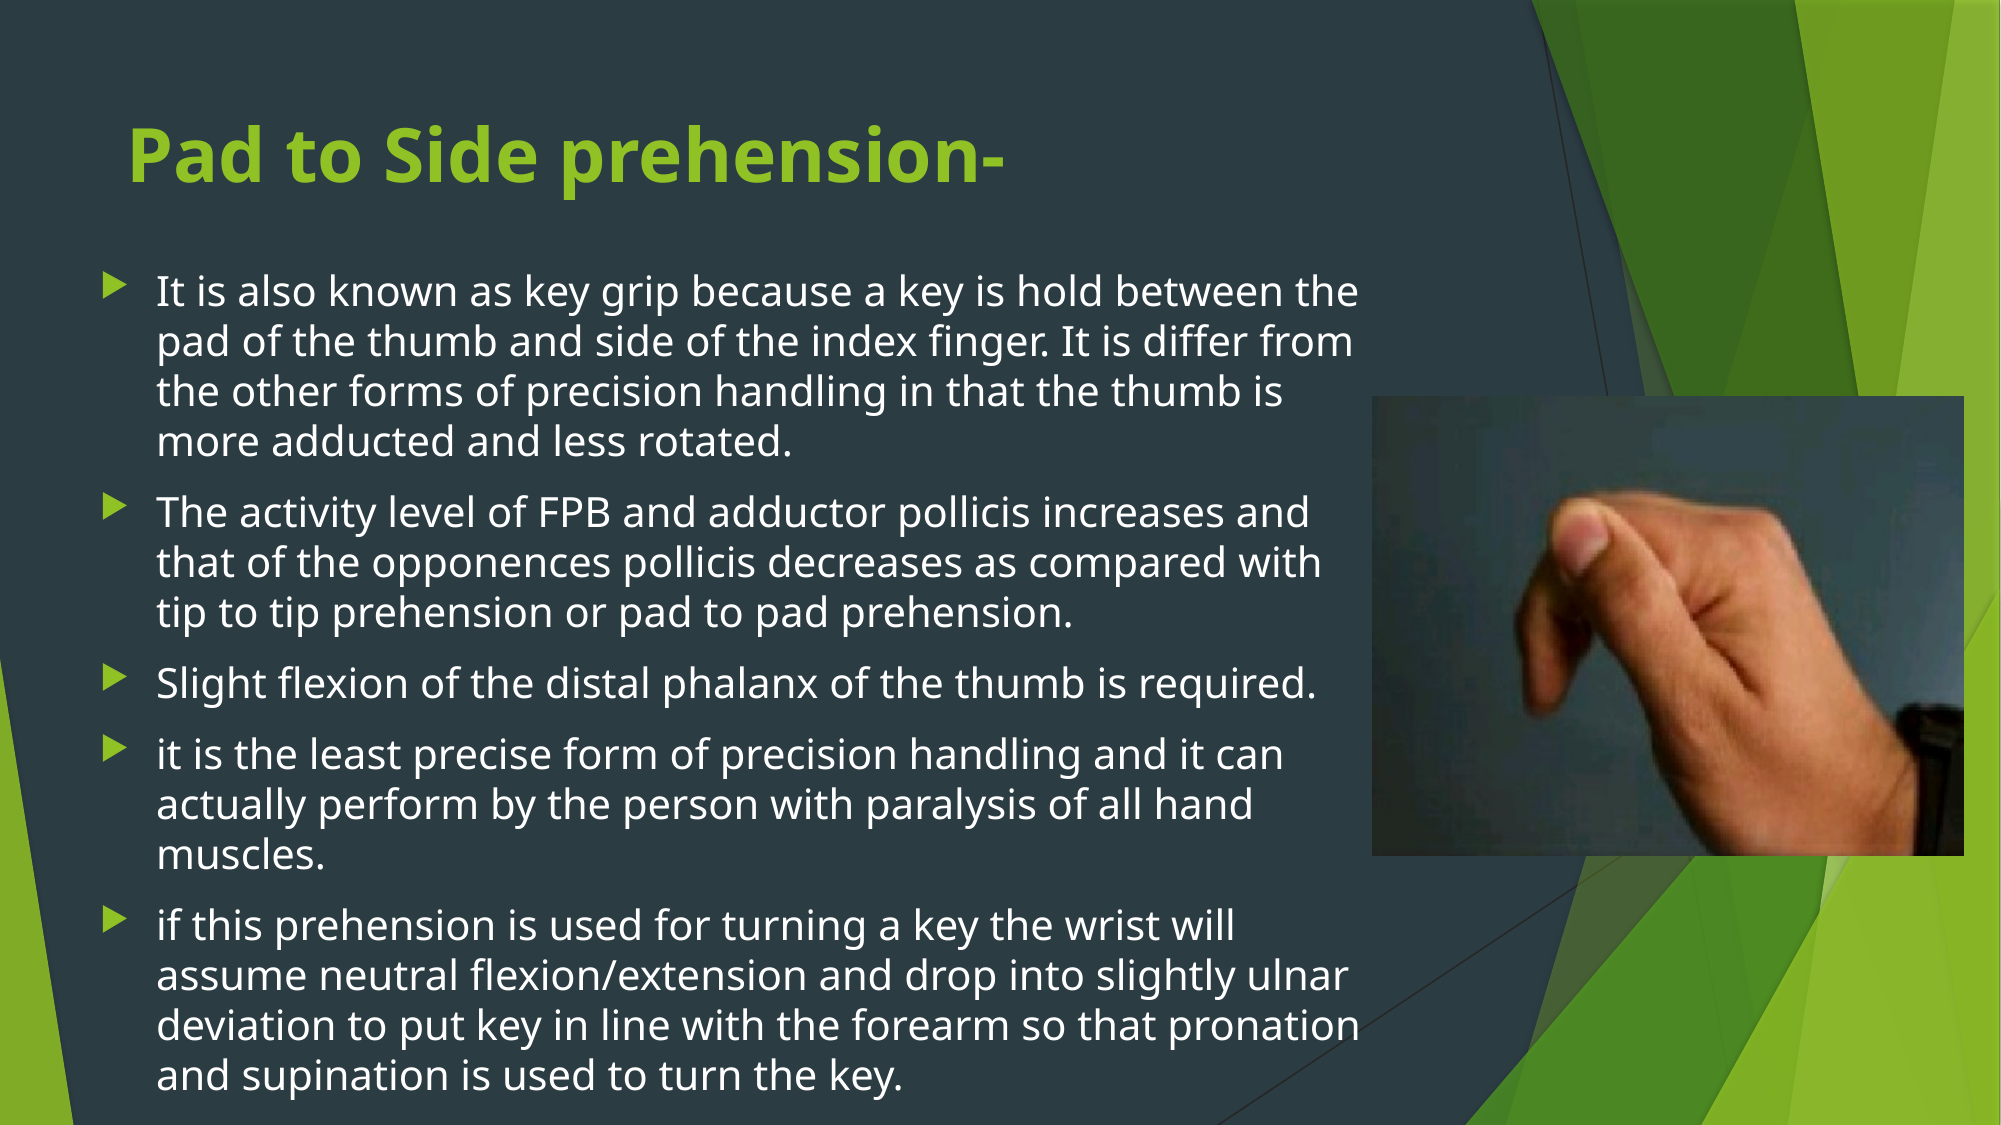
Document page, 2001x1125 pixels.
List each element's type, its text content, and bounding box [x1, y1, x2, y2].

picture [1372, 395, 1965, 856]
list It is also known as key grip because a key is hold between the pad of the thumb and side of the index finger. It is differ from the other forms of precision handling in that the thumb is more adducted and less rotated. The activity level of FPB and adductor pollicis increases and that of the opponences pollicis decreases as compared with tip to tip prehension or pad to pad prehension. Slight flexion of the distal phalanx of the thumb is required. it is the least precise form of precision handling and it can actually perform by the person with paralysis of all hand muscles. if this prehension is used for turning a key the wrist will assume neutral flexion/extension and drop into slightly ulnar deviation to put key in line with the forearm so that pronation and supination is used to turn the key. [84, 257, 1383, 1075]
title Pad to Side prehension- [111, 99, 1522, 236]
